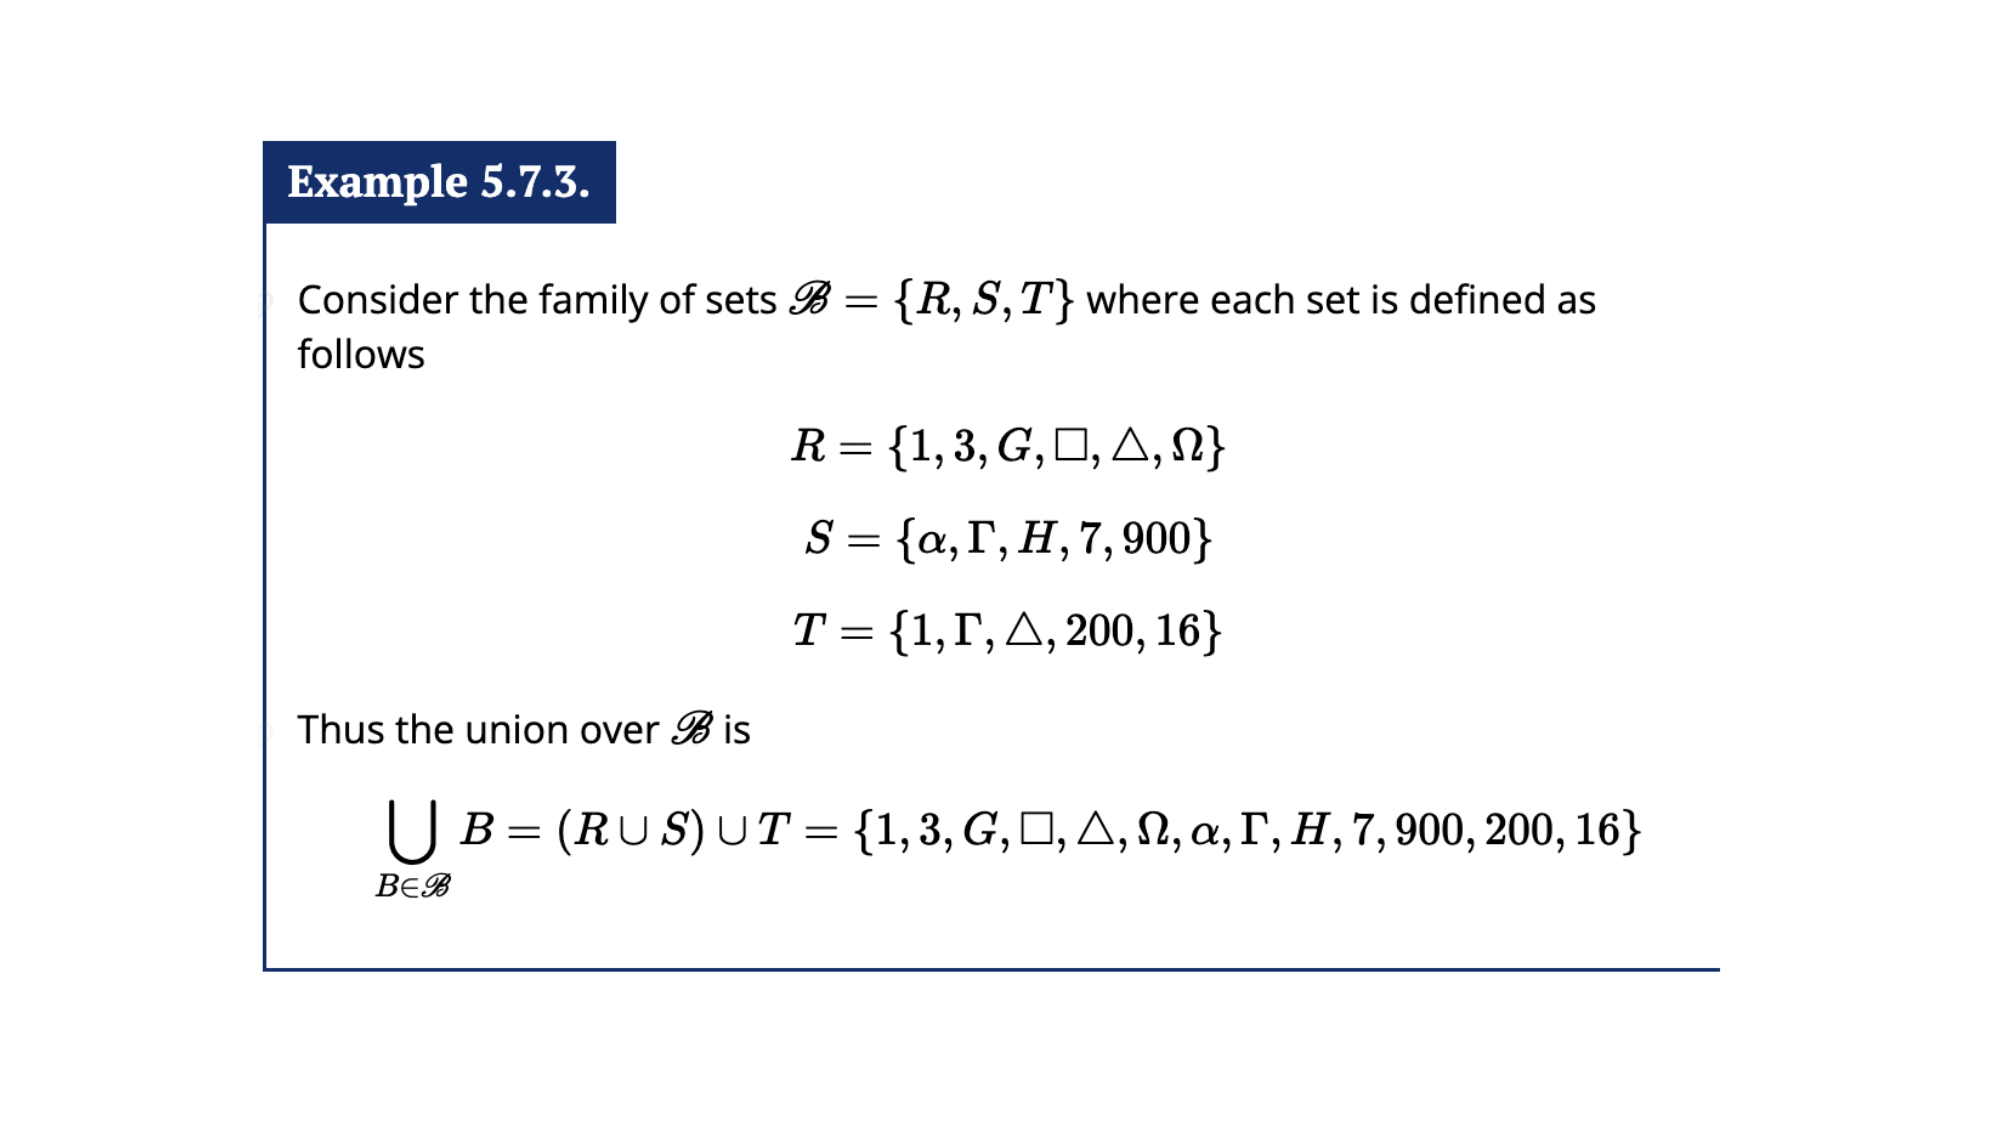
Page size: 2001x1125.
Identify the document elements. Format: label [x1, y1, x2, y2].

picture [258, 134, 1742, 991]
